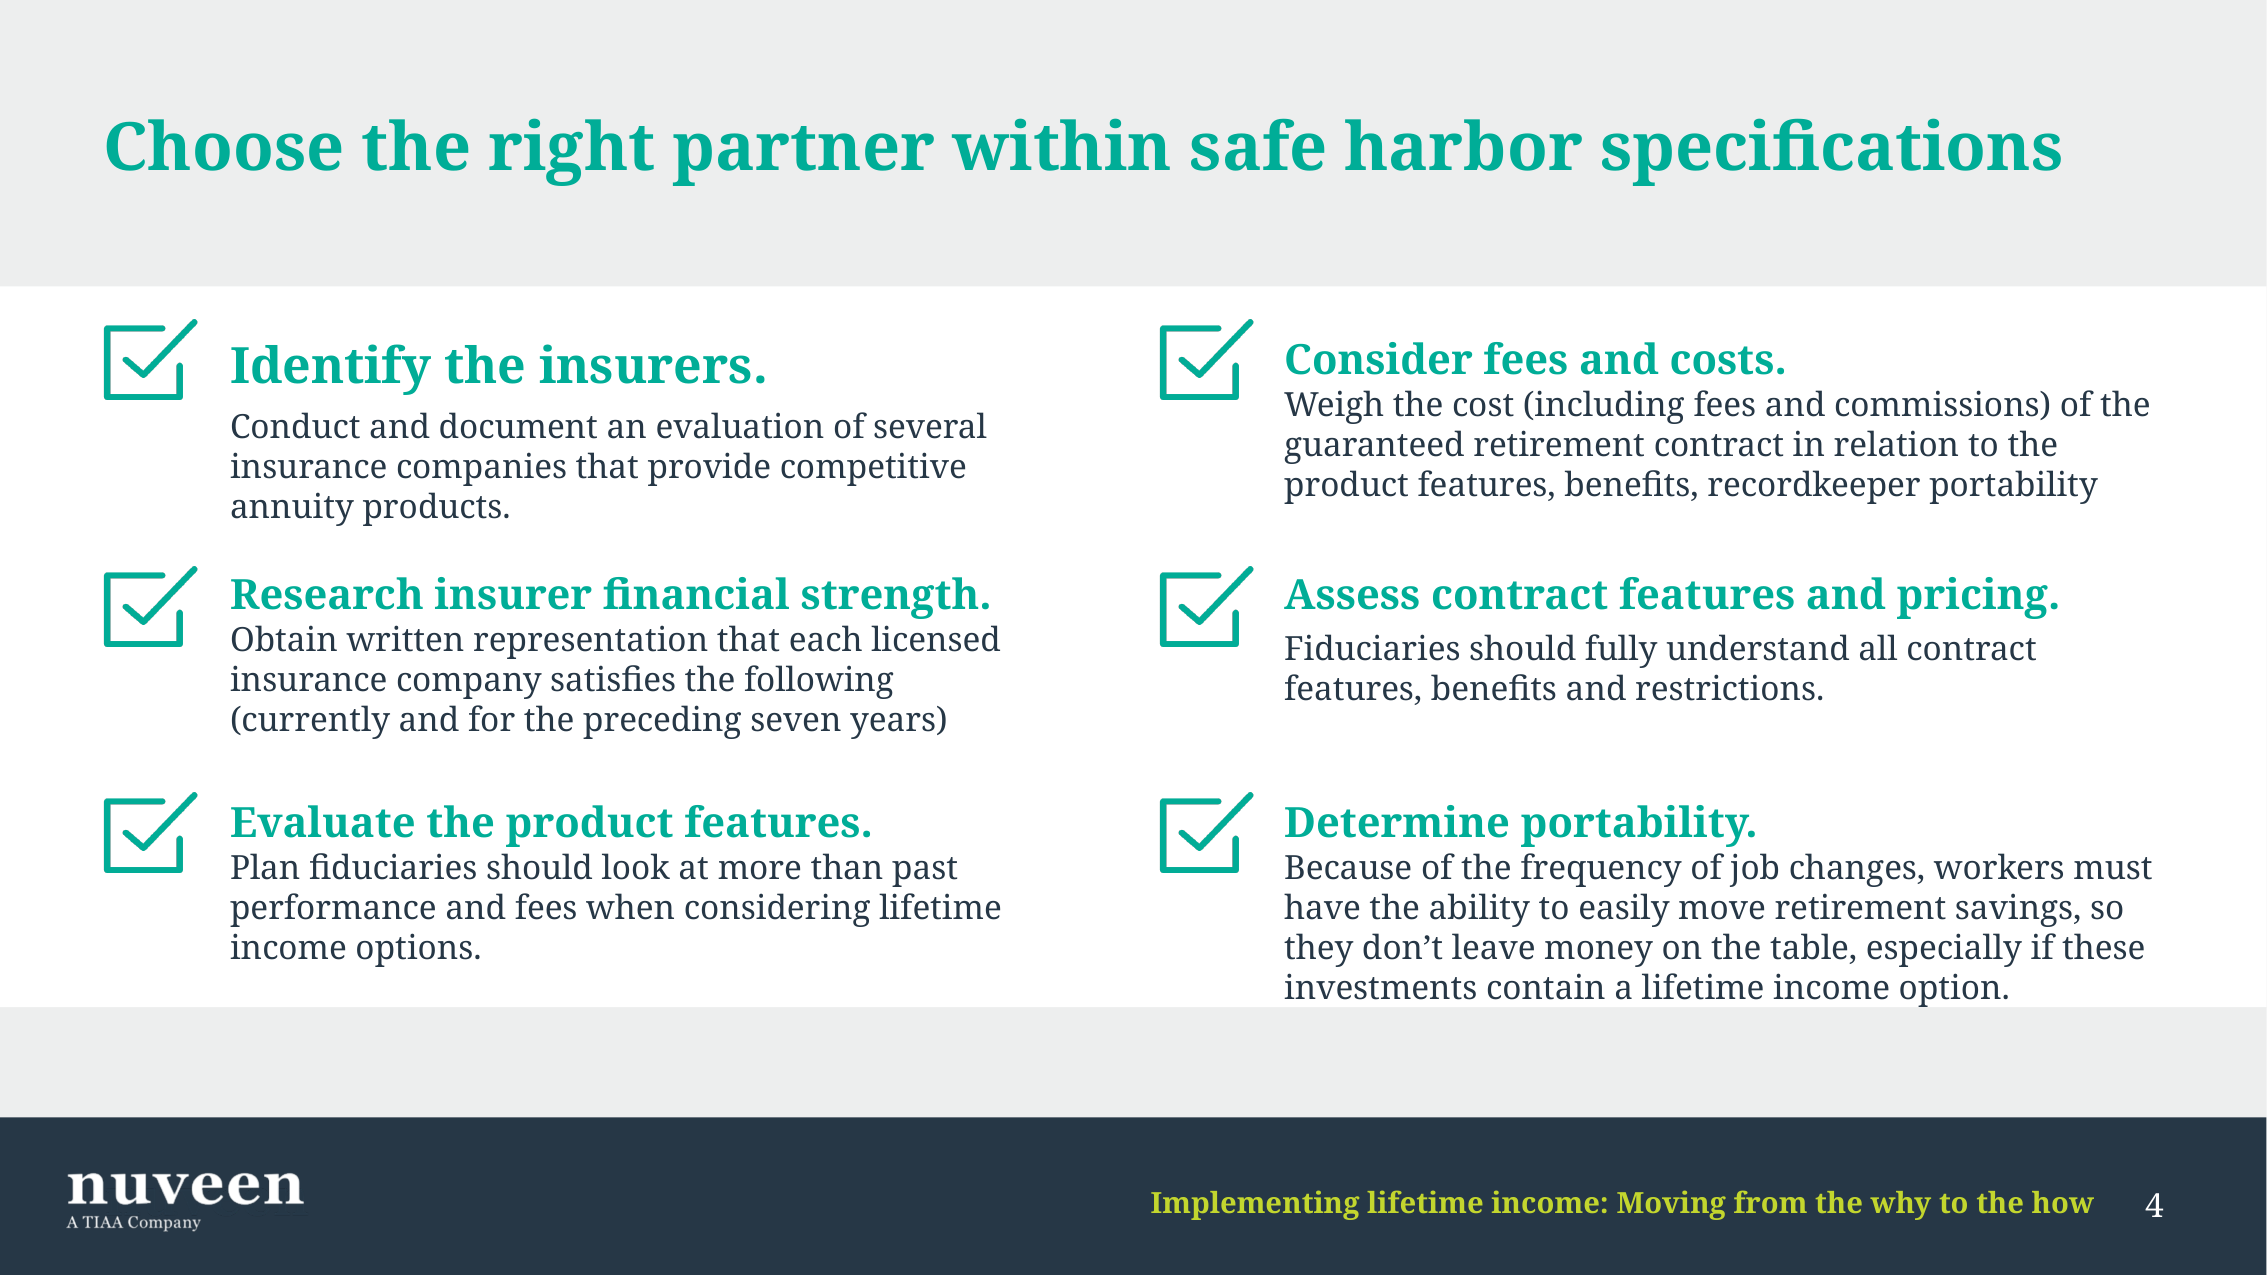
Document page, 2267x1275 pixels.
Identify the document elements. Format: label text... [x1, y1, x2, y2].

picture [103, 319, 198, 401]
picture [1159, 319, 1254, 401]
text_box Research insurer financial strength. Obtain written representation that each licensed insurance company satisfies the following (currently and for the preceding seven years) [225, 563, 1056, 762]
picture [1159, 566, 1254, 647]
title Choose the right partner within safe harbor specifications [103, 103, 2164, 274]
text_box Determine portability. Because of the frequency of job changes, workers must have the ability to easily move retirement savings, so they don’t leave money on the table, especially if these investments contain a lifetime income option. [1279, 791, 2165, 1011]
text_box Evaluate the product features. Plan fiduciaries should look at more than past performance and fees when considering lifetime income options. [225, 791, 1056, 1032]
text_box Consider fees and costs. Weigh the cost (including fees and commissions) of the guaranteed retirement contract in relation to the product features, benefits, recordkeeper portability [1279, 328, 2165, 508]
picture [8, 1115, 363, 1275]
picture [1159, 792, 1254, 873]
text_box [0, 284, 2267, 1009]
picture [103, 792, 198, 873]
picture [103, 566, 198, 647]
text_box Identify the insurers. Conduct and document an evaluation of several insurance companies that provide competitive annuity products. [225, 328, 1084, 527]
text_box Assess contract features and pricing. Fiduciaries should fully understand all contract features, benefits and restrictions. [1279, 563, 2163, 761]
